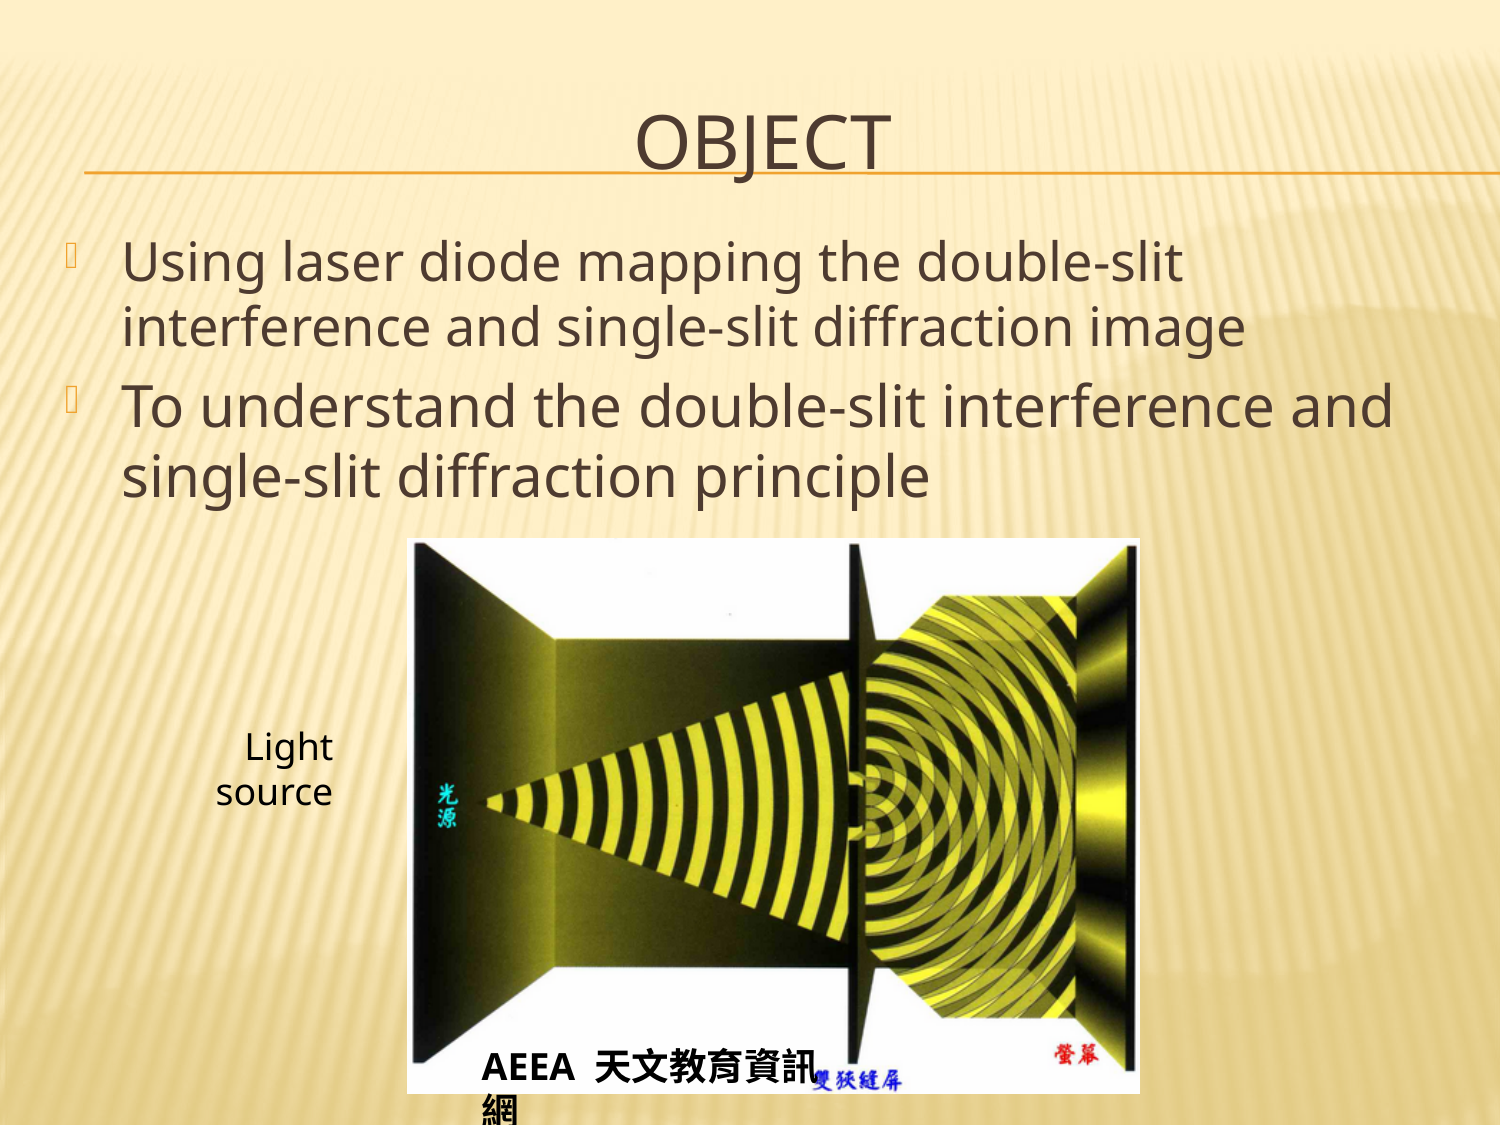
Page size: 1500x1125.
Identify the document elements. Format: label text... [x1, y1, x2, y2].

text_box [407, 538, 1141, 1095]
list Using laser diode mapping the double-slit interference and single-slit diffraction image To understand the double-slit interference and single-slit diffraction principle [50, 219, 1475, 998]
title Object [50, 70, 1475, 209]
text_box Light source [171, 715, 349, 821]
